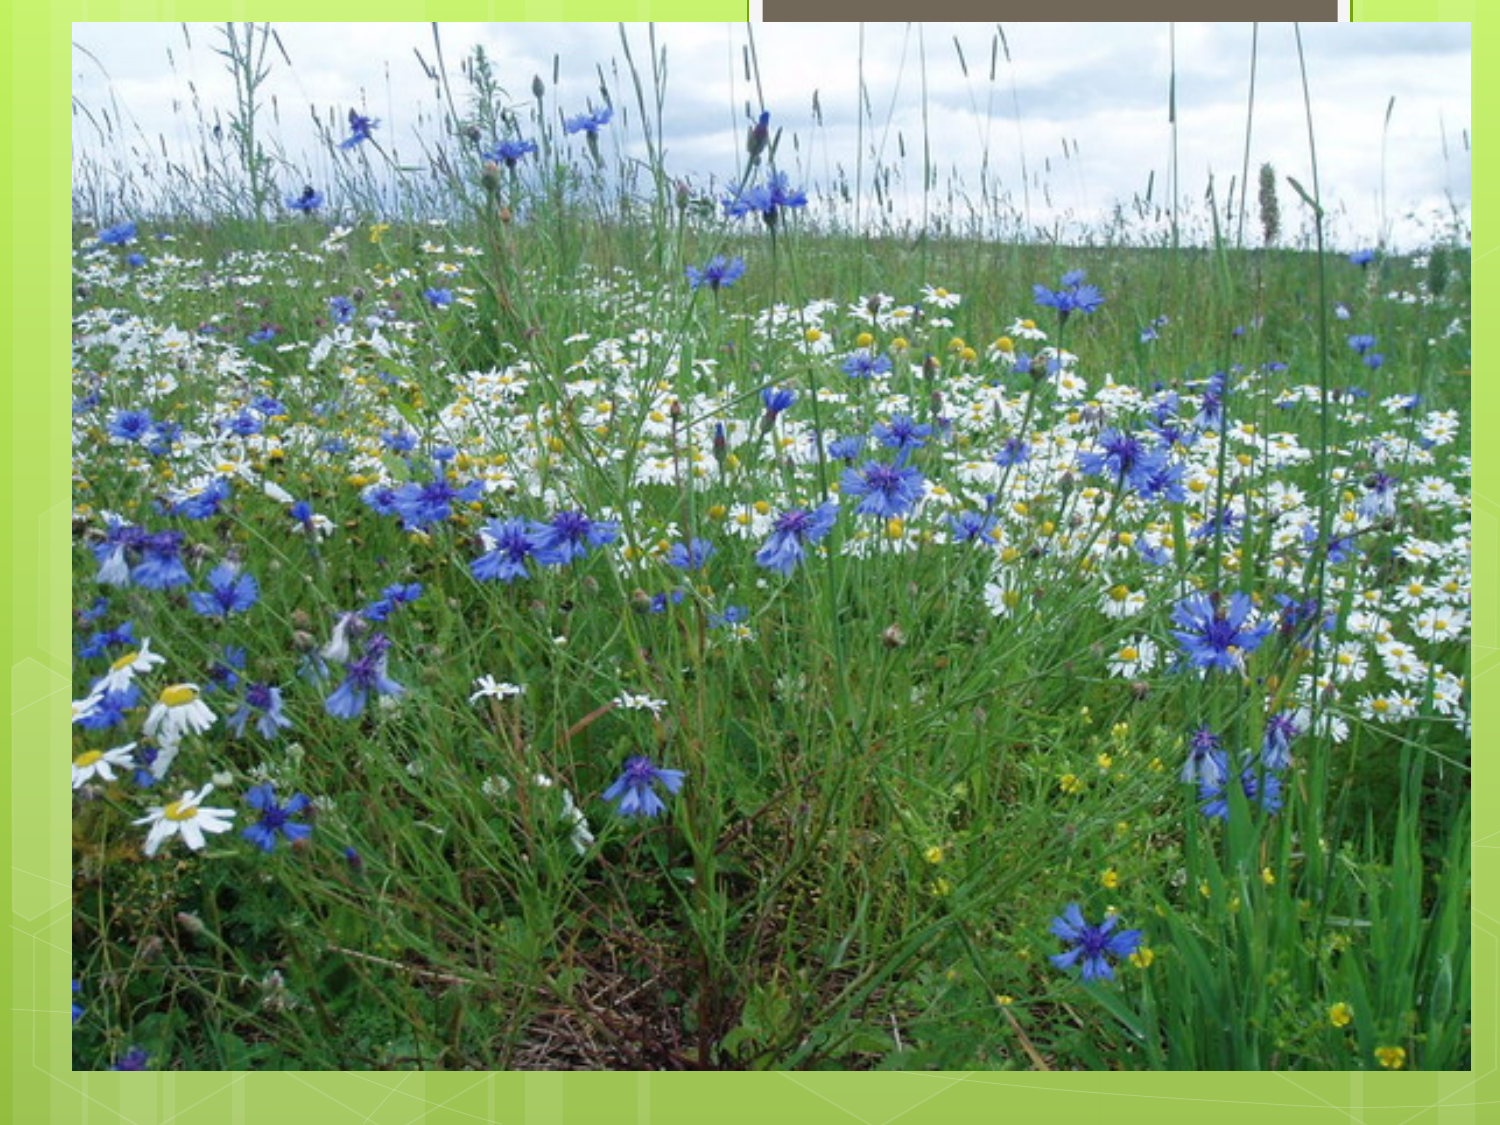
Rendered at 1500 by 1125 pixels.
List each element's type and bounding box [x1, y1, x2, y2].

picture [72, 21, 1471, 1071]
